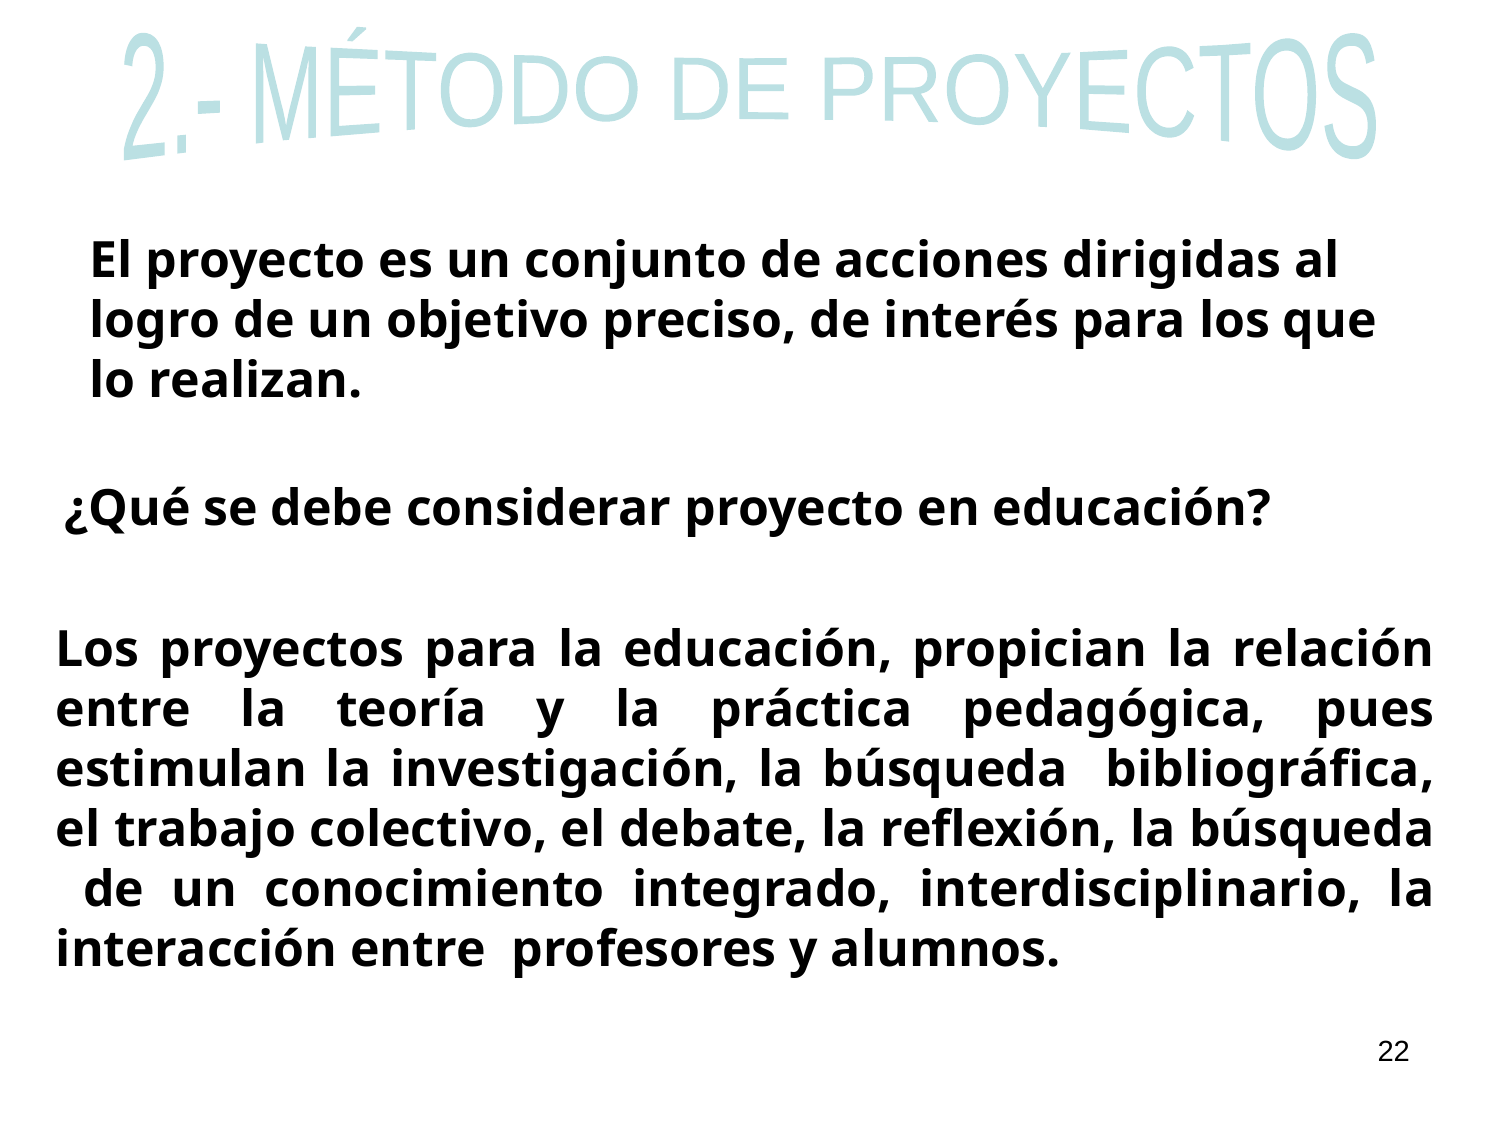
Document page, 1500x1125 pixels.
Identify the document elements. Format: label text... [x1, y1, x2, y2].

text_box Los proyectos para la educación, propician la relación entre la teoría y la práctica pedagógica, pues estimulan la investigación, la búsqueda bibliográfica, el trabajo colectivo, el debate, la reflexión, la búsqueda de un conocimiento integrado, interdisciplinario, la interacción entre profesores y alumnos. [41, 609, 1450, 985]
text_box El proyecto es un conjunto de acciones dirigidas al logro de un objetivo preciso, de interés para los que lo realizan. [75, 219, 1450, 415]
slide_number 22 [1074, 1024, 1425, 1103]
text_box ¿Qué se debe considerar proyecto en educación? [50, 467, 1500, 543]
